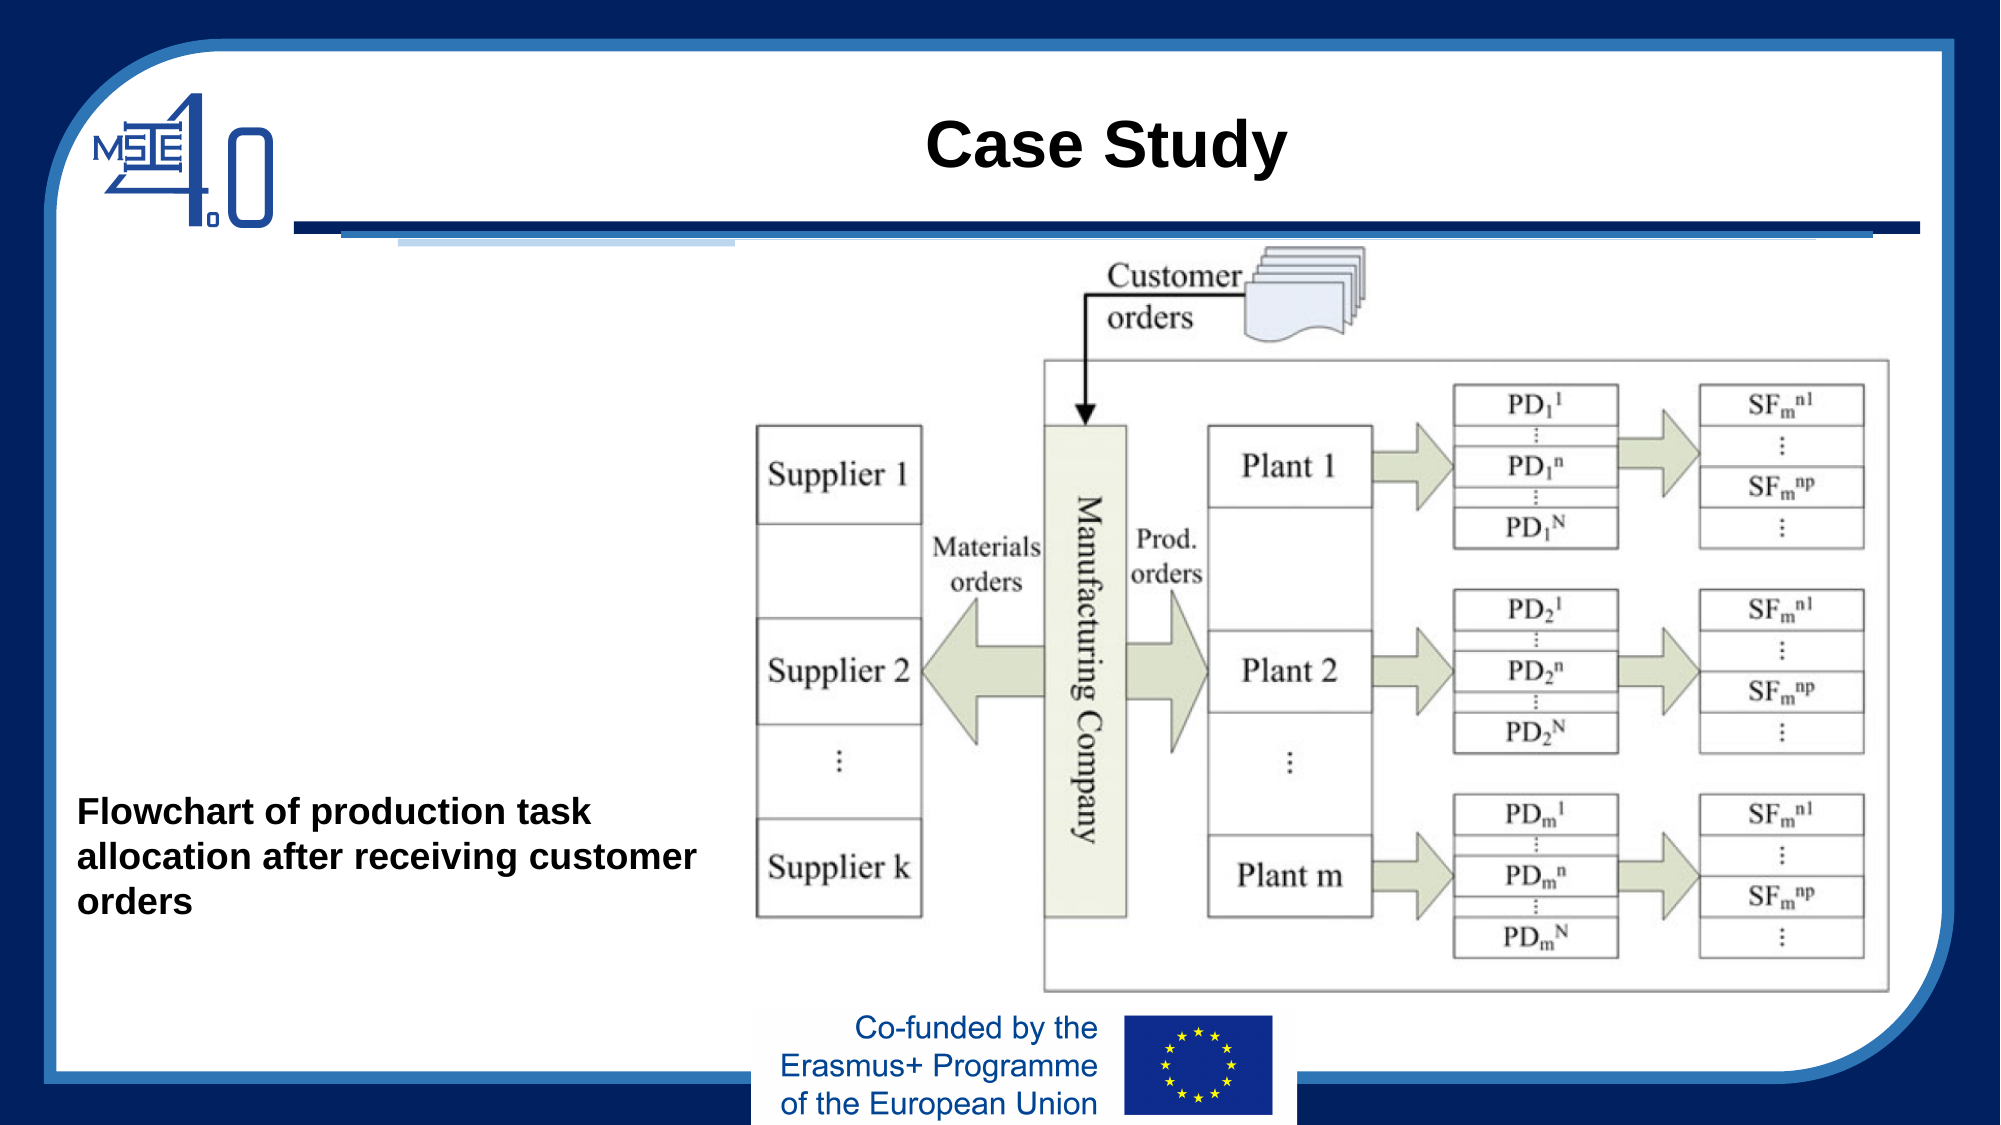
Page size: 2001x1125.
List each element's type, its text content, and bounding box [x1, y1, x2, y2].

picture [735, 240, 1899, 1000]
picture [751, 1003, 1298, 1125]
text_box Flowchart of production task allocation after receiving customer orders [62, 779, 716, 930]
title Case Study [294, 73, 1921, 220]
